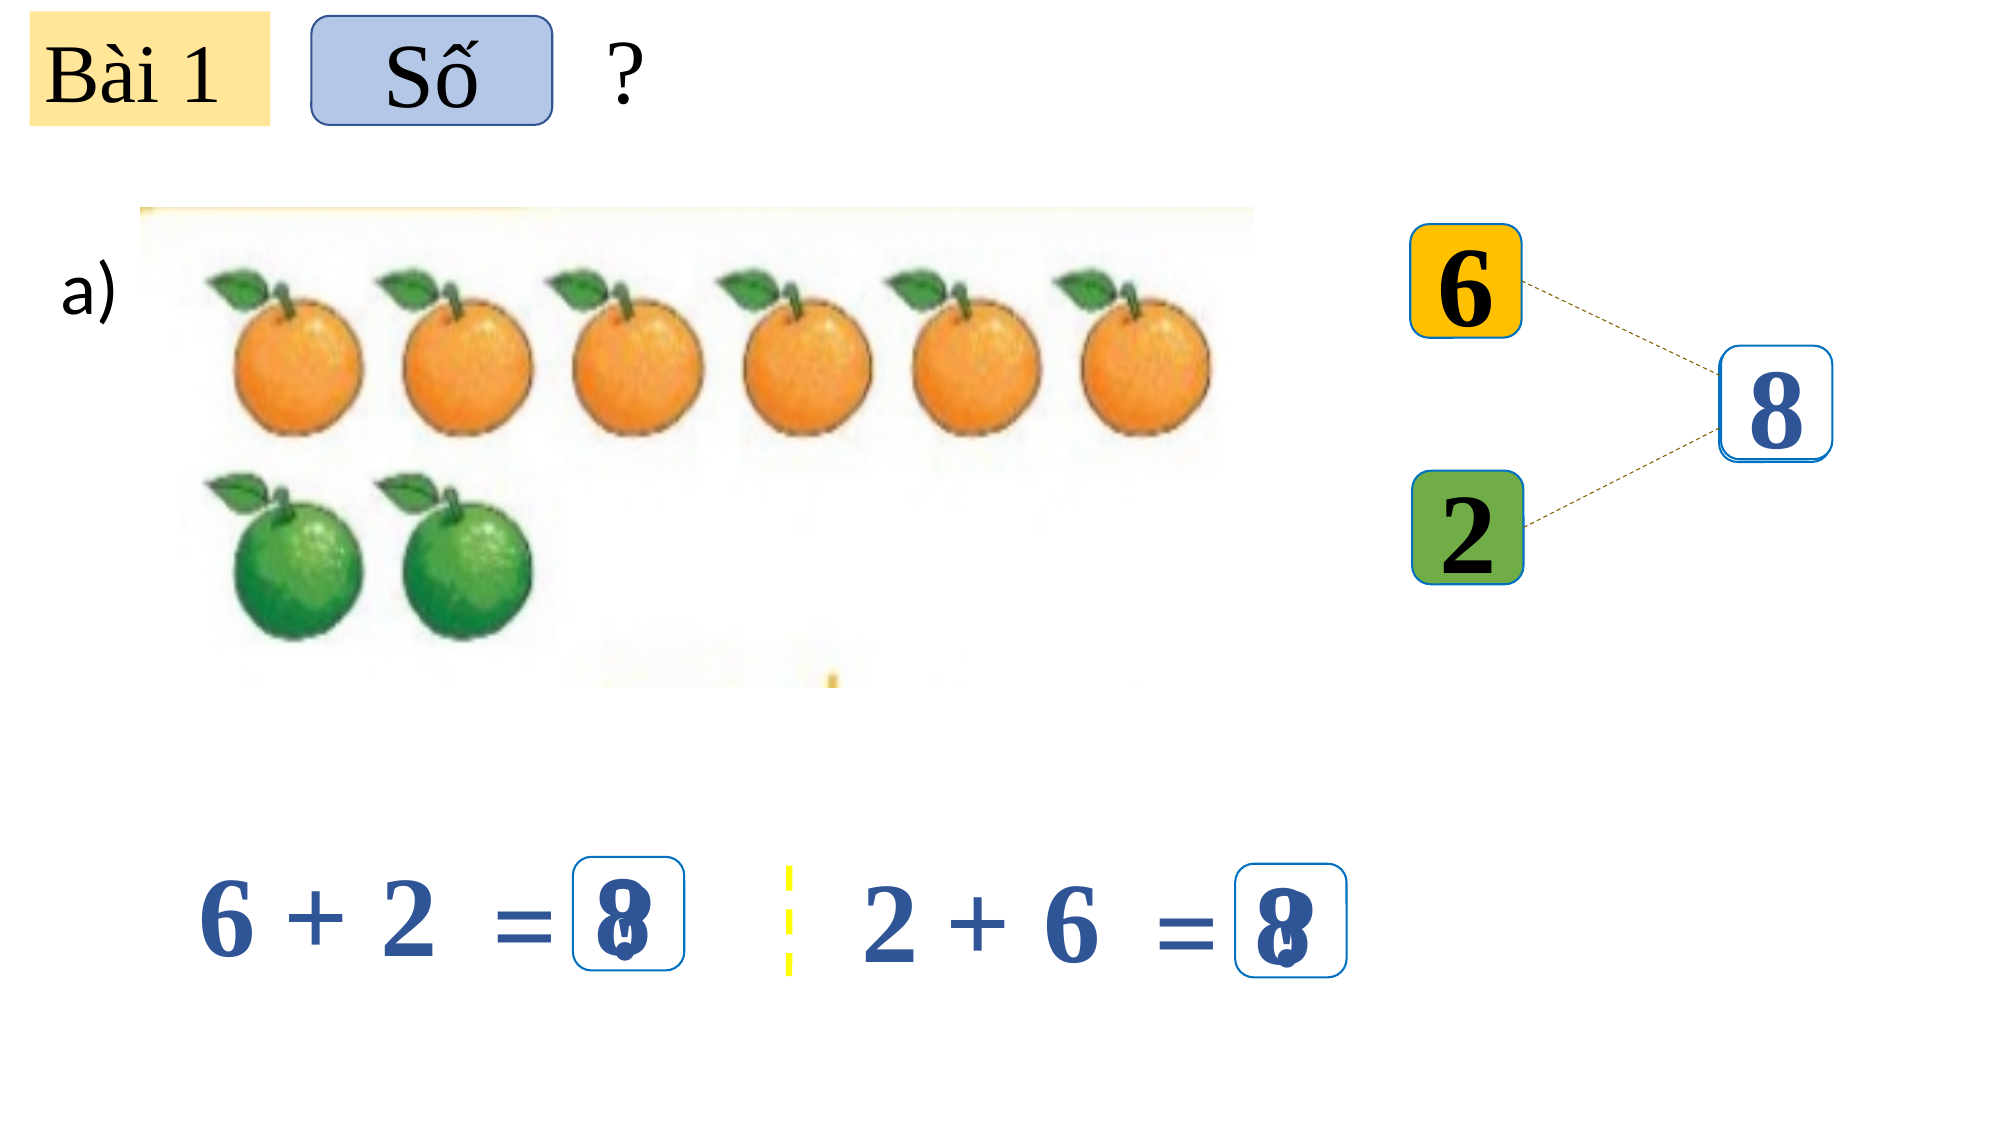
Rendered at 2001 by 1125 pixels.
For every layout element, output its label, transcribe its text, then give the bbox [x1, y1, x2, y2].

text_box a) [45, 231, 135, 337]
text_box 6 [184, 834, 268, 987]
text_box Bài 1 [29, 11, 271, 127]
text_box Số [310, 14, 554, 126]
text_box ? [590, 4, 753, 130]
text_box 6 [1409, 223, 1523, 339]
text_box 8 [580, 833, 694, 986]
text_box + [268, 834, 366, 987]
text_box ? [571, 859, 580, 968]
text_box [1521, 280, 1727, 379]
text_box = [477, 843, 592, 996]
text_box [1523, 426, 1722, 528]
text_box + [930, 841, 1028, 994]
text_box 8 [1719, 344, 1834, 461]
text_box 2 [1411, 469, 1525, 586]
text_box 8 [1239, 842, 1354, 995]
text_box ? [1234, 869, 1239, 972]
text_box = [1139, 850, 1254, 1003]
text_box 2 [846, 841, 930, 994]
picture [140, 207, 1254, 688]
text_box 2 [366, 834, 480, 987]
text_box 6 [1028, 841, 1142, 994]
text_box ? [1722, 452, 1827, 464]
